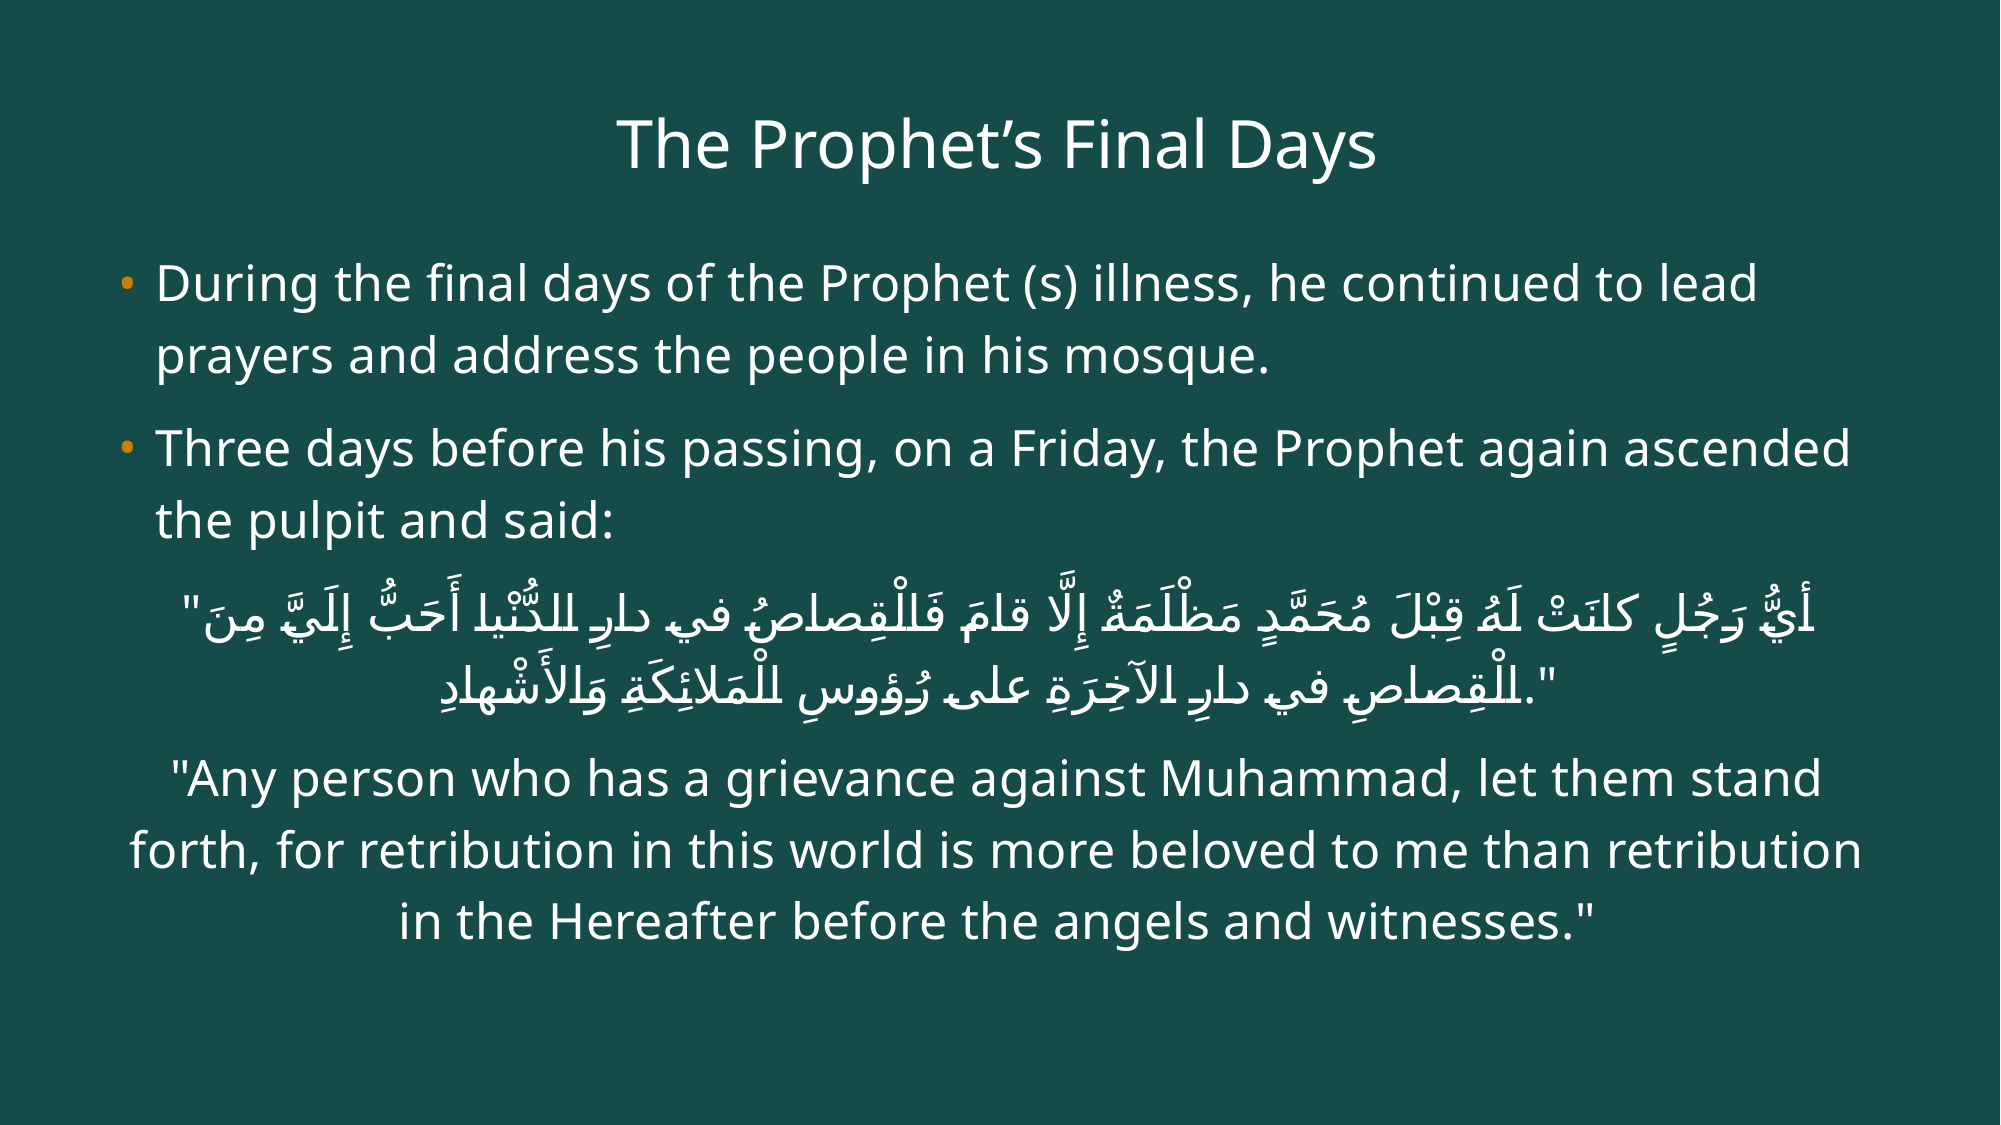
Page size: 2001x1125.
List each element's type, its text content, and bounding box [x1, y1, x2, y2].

list During the final days of the Prophet (s) illness, he continued to lead prayers and address the people in his mosque. Three days before his passing, on a Friday, the Prophet again ascended the pulpit and said: "أيُّ رَجُلٍ كانَتْ لَهُ قِبْلَ مُحَمَّدٍ مَظْلَمَةٌ إِلَّا قامَ فَالْقِصاصُ في دارِ الدُّنْيا أَحَبُّ إِلَيَّ مِنَ الْقِصاصِ في دارِ الآخِرَةِ على رُؤوسِ الْمَلائِكَةِ وَالأَشْهادِ." "Any person who has a grievance against Muhammad, let them stand forth, for retribution in this world is more beloved to me than retribution in the Hereafter before the angels and witnesses." [118, 239, 1878, 990]
title The Prophet’s Final Days [118, 101, 1878, 223]
